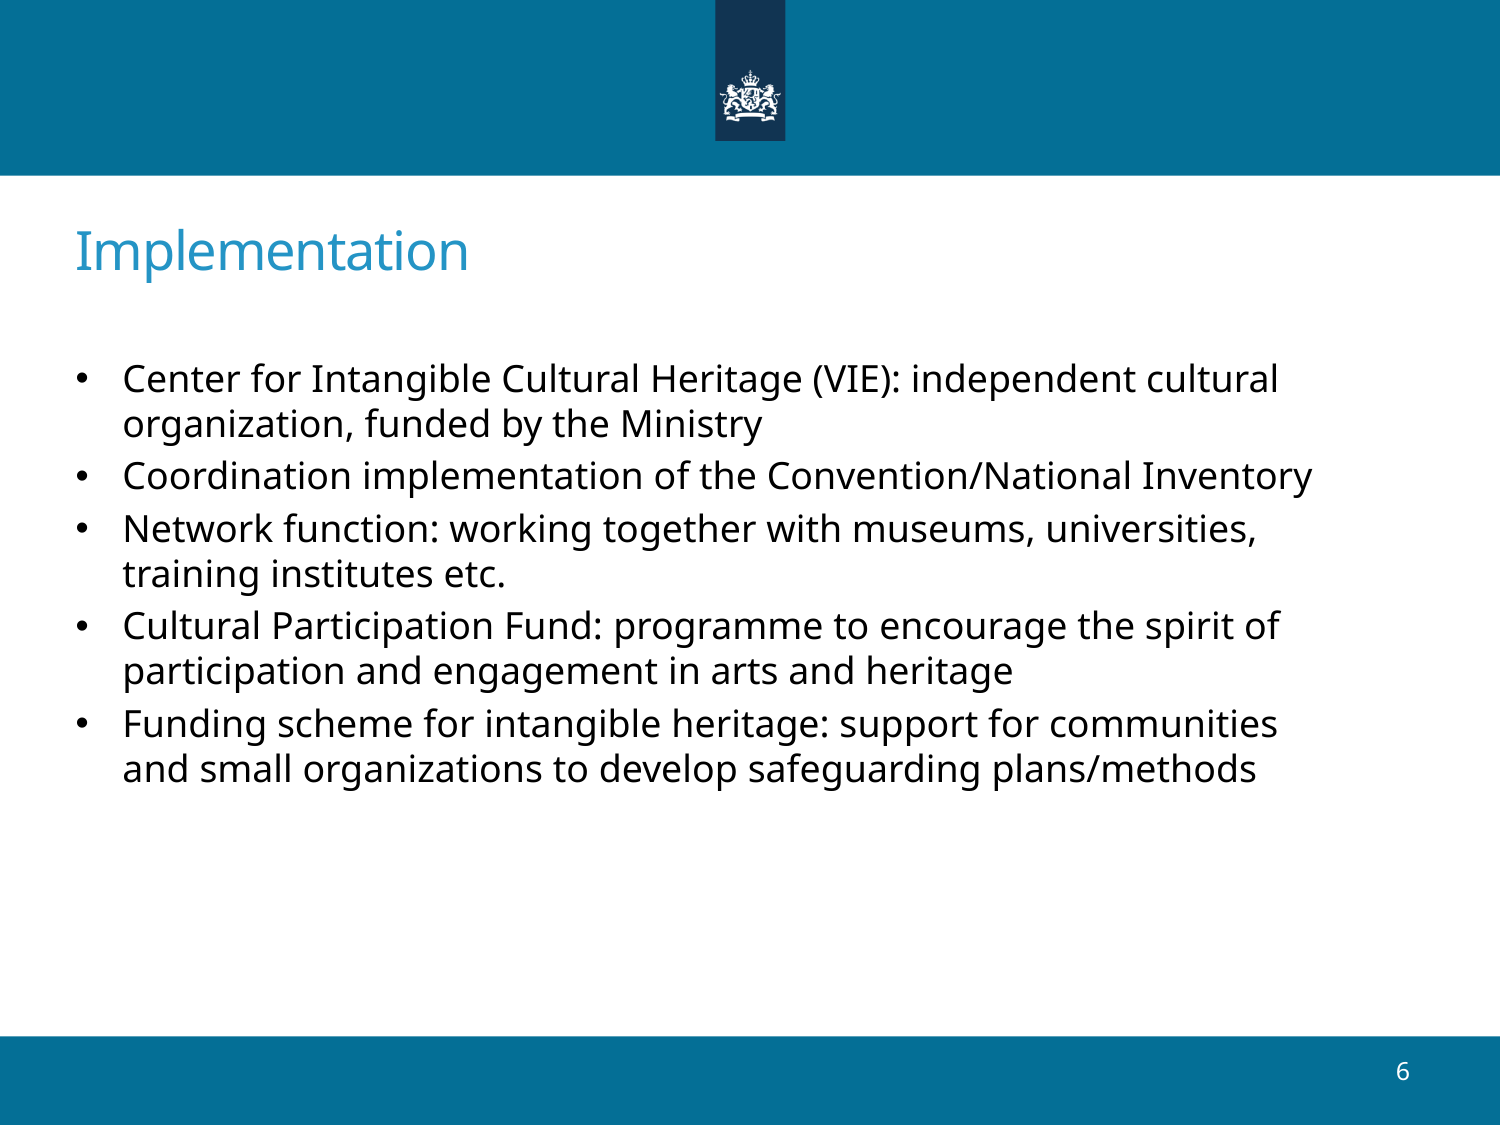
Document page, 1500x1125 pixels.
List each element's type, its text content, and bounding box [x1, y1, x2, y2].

slide_number 6 [1074, 1042, 1425, 1103]
title Implementation [60, 202, 1348, 295]
picture [716, 0, 784, 140]
list Center for Intangible Cultural Heritage (VIE): independent cultural organization, funded by the Ministry Coordination implementation of the Convention/National Inventory Network function: working together with museums, universities, training institutes etc. Cultural Participation Fund: programme to encourage the spirit of participation and engagement in arts and heritage Funding scheme for intangible heritage: support for communities and small organizations to develop safeguarding plans/methods [60, 295, 1350, 997]
